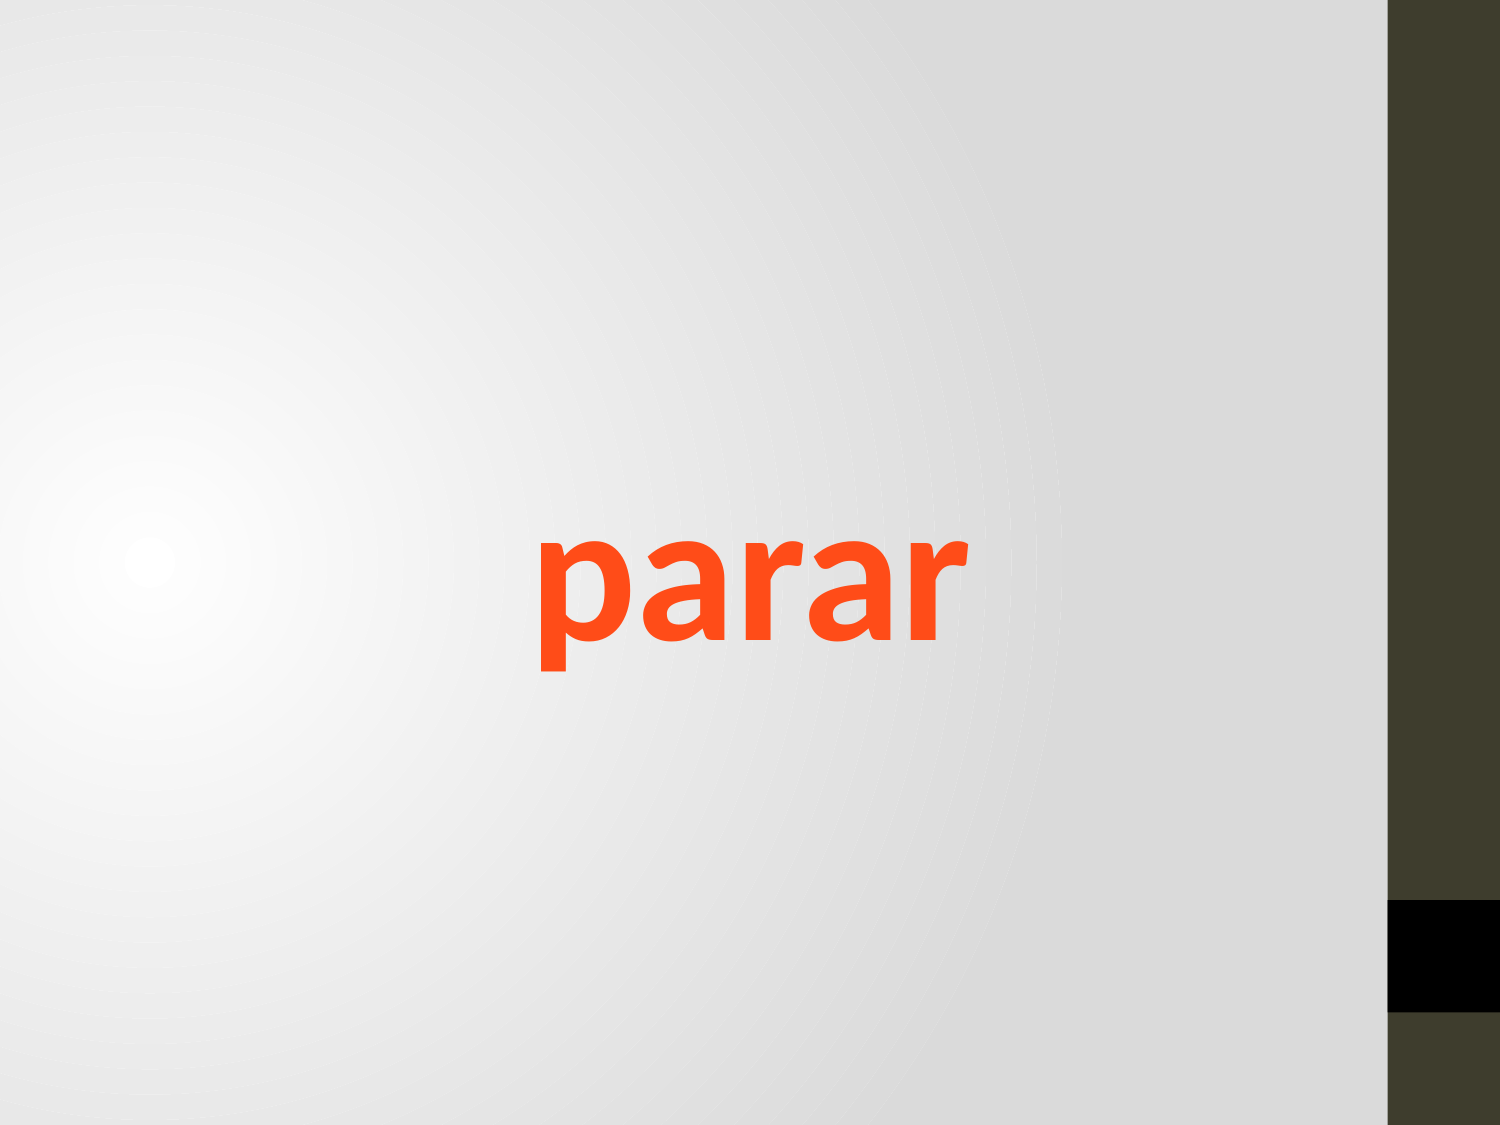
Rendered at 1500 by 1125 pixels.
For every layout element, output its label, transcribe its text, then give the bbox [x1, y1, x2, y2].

text_box parar [514, 433, 988, 689]
